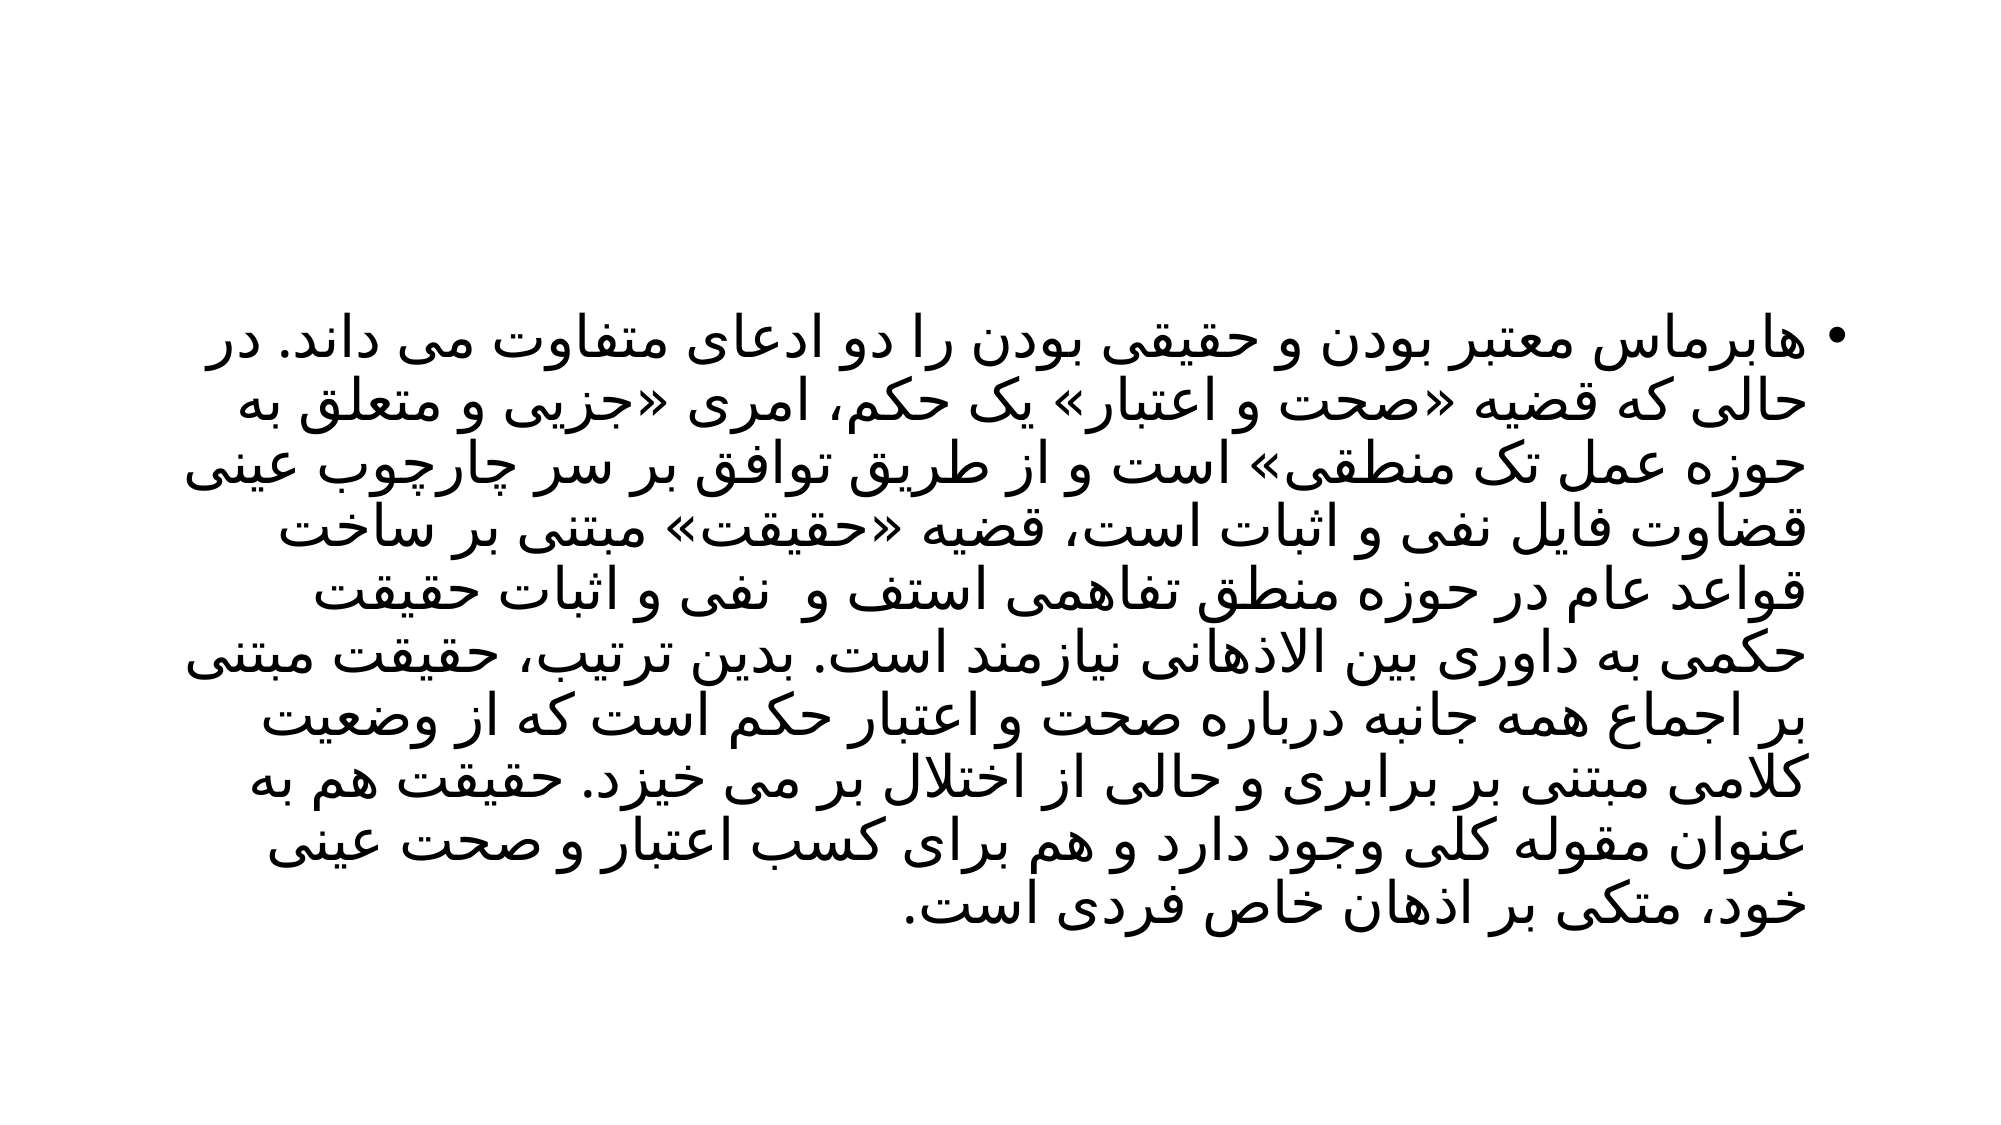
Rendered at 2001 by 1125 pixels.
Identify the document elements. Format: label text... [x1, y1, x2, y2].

list هابرماس معتبر بودن و حقیقی بودن را دو ادعای متفاوت می داند. در حالی که قضیه «صحت و اعتبار» یک حکم، امری «جزیی و متعلق به حوزه عمل تک منطقی» است و از طریق توافق بر سر چارچوب عینی قضاوت فایل نفی و اثبات است، قضیه «حقیقت» مبتنی بر ساخت قواعد عام در حوزه منطق تفاهمی استف و نفی و اثبات حقیقت حکمی به داوری بین الاذهانی نیازمند است. بدین ترتیب، حقیقت مبتنی بر اجماع همه جانبه درباره صحت و اعتبار حکم است که از وضعیت کلامی مبتنی بر برابری و حالی از اختلال بر می خیزد. حقیقت هم به عنوان مقوله کلی وجود دارد و هم برای کسب اعتبار و صحت عینی خود، متکی بر اذهان خاص فردی است. [137, 299, 1863, 1014]
